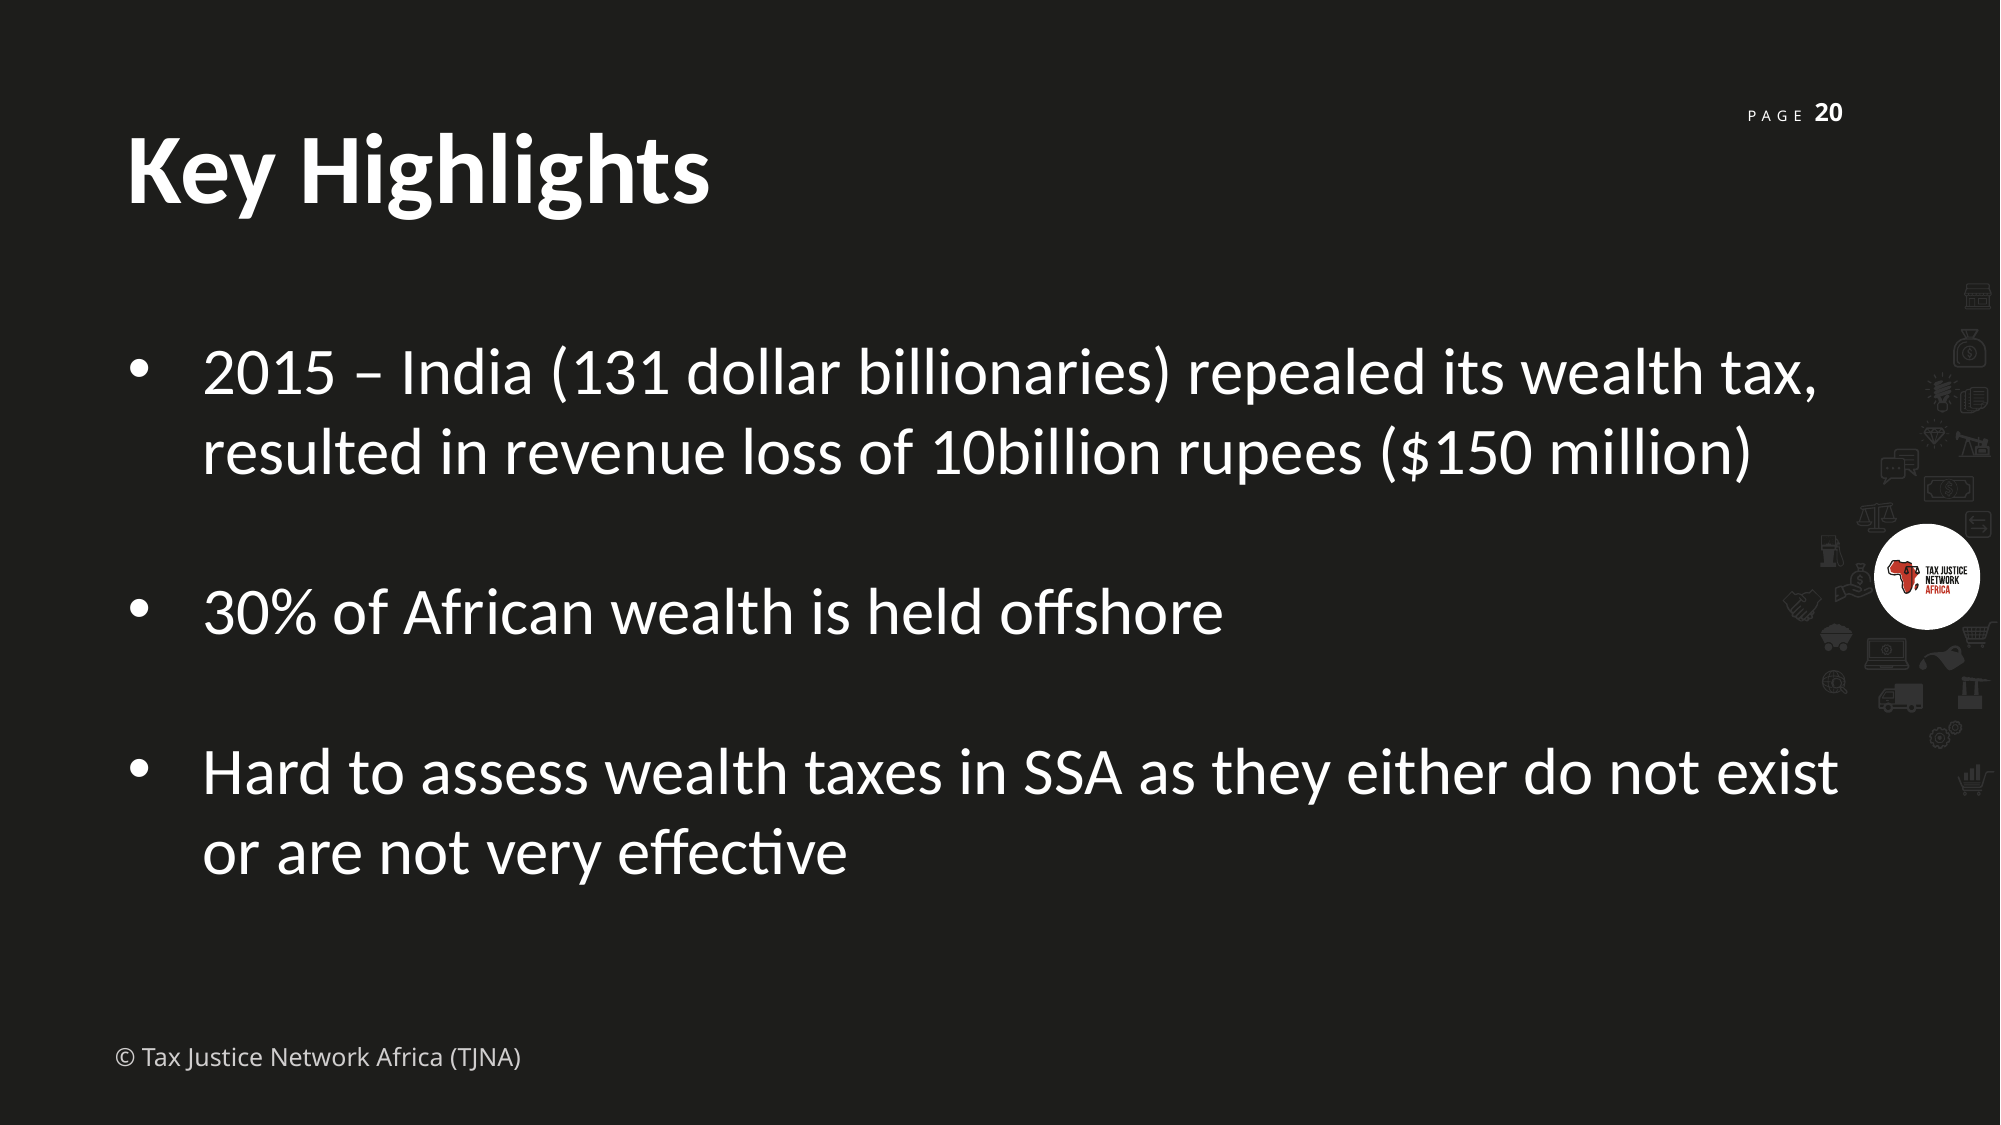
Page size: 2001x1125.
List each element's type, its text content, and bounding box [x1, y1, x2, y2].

text_box 2015 – India (131 dollar billionaries) repealed its wealth tax, resulted in revenue loss of 10billion rupees ($150 million) 30% of African wealth is held offshore Hard to assess wealth taxes in SSA as they either do not exist or are not very effective [112, 320, 1919, 895]
text_box Key Highlights [115, 97, 725, 229]
